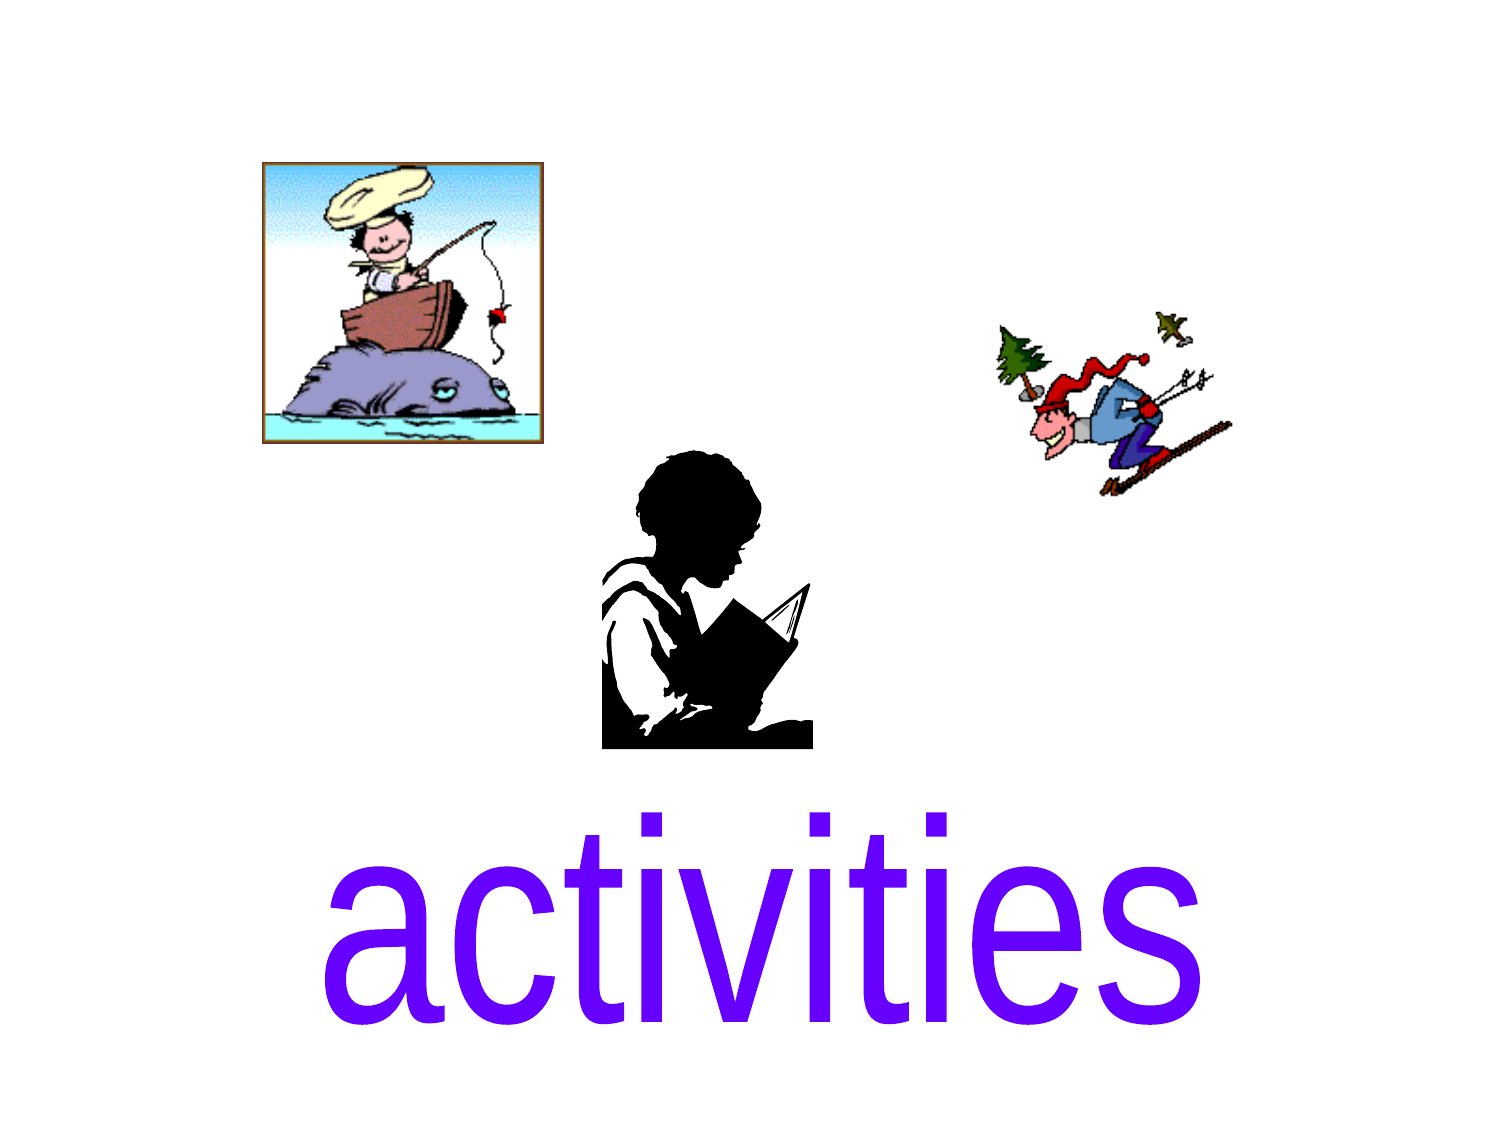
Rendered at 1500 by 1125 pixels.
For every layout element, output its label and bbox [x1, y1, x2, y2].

picture [262, 162, 544, 445]
picture [987, 199, 1420, 536]
picture [599, 449, 814, 750]
